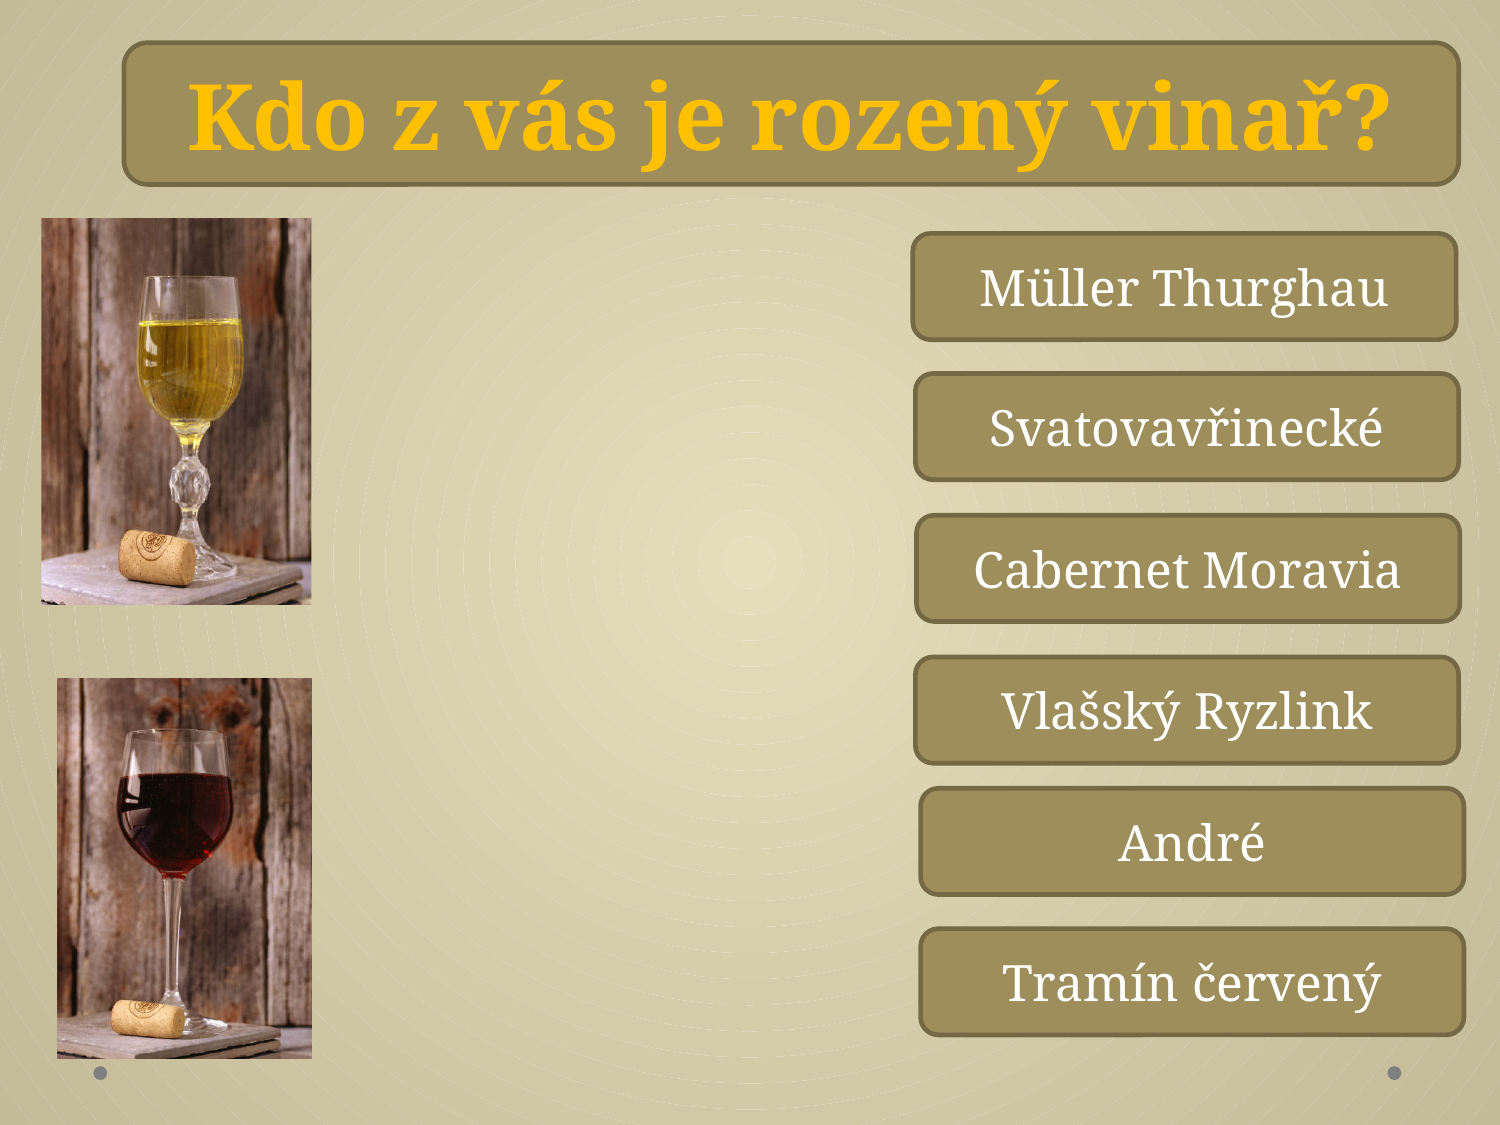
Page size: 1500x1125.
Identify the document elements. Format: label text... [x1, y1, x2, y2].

text_box André [918, 785, 1467, 897]
picture [40, 217, 312, 606]
text_box Tramín červený [918, 926, 1467, 1038]
text_box Svatovavřinecké [913, 371, 1462, 483]
text_box Kdo z vás je rozený vinař? [121, 40, 1462, 187]
text_box Vlašský Ryzlink [913, 654, 1462, 766]
text_box Müller Thurghau [910, 231, 1459, 343]
picture [57, 677, 312, 1059]
text_box Cabernet Moravia [914, 512, 1463, 624]
